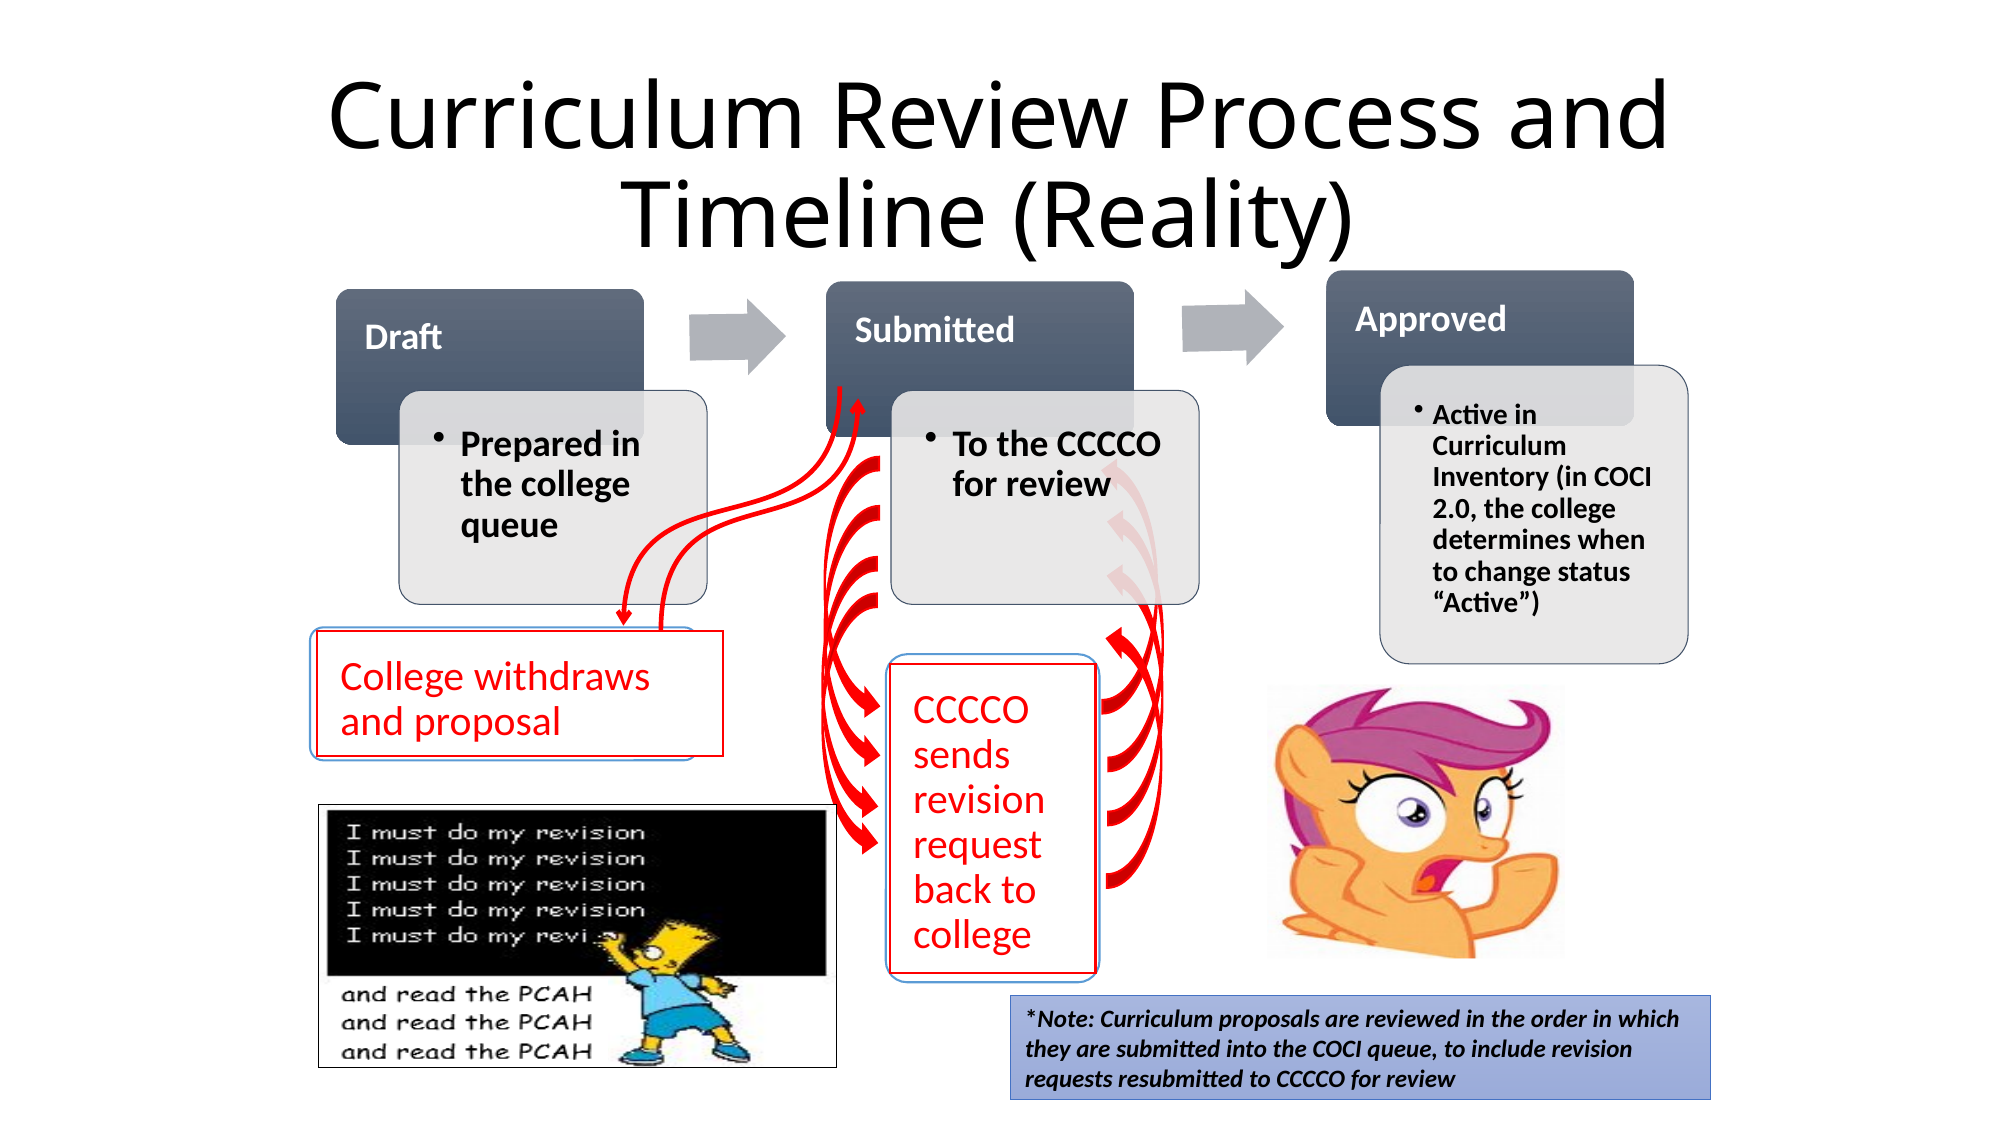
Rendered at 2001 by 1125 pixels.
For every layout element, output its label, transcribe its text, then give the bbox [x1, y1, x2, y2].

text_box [318, 804, 837, 1068]
picture [1267, 673, 1565, 965]
title Curriculum Review Process and Timeline (Reality) [137, 59, 1863, 278]
text_box *Note: Curriculum proposals are reviewed in the order in which they are submitted into the COCI queue, to include revision requests resubmitted to CCCCO for review [1010, 995, 1711, 1100]
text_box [309, 269, 1699, 983]
